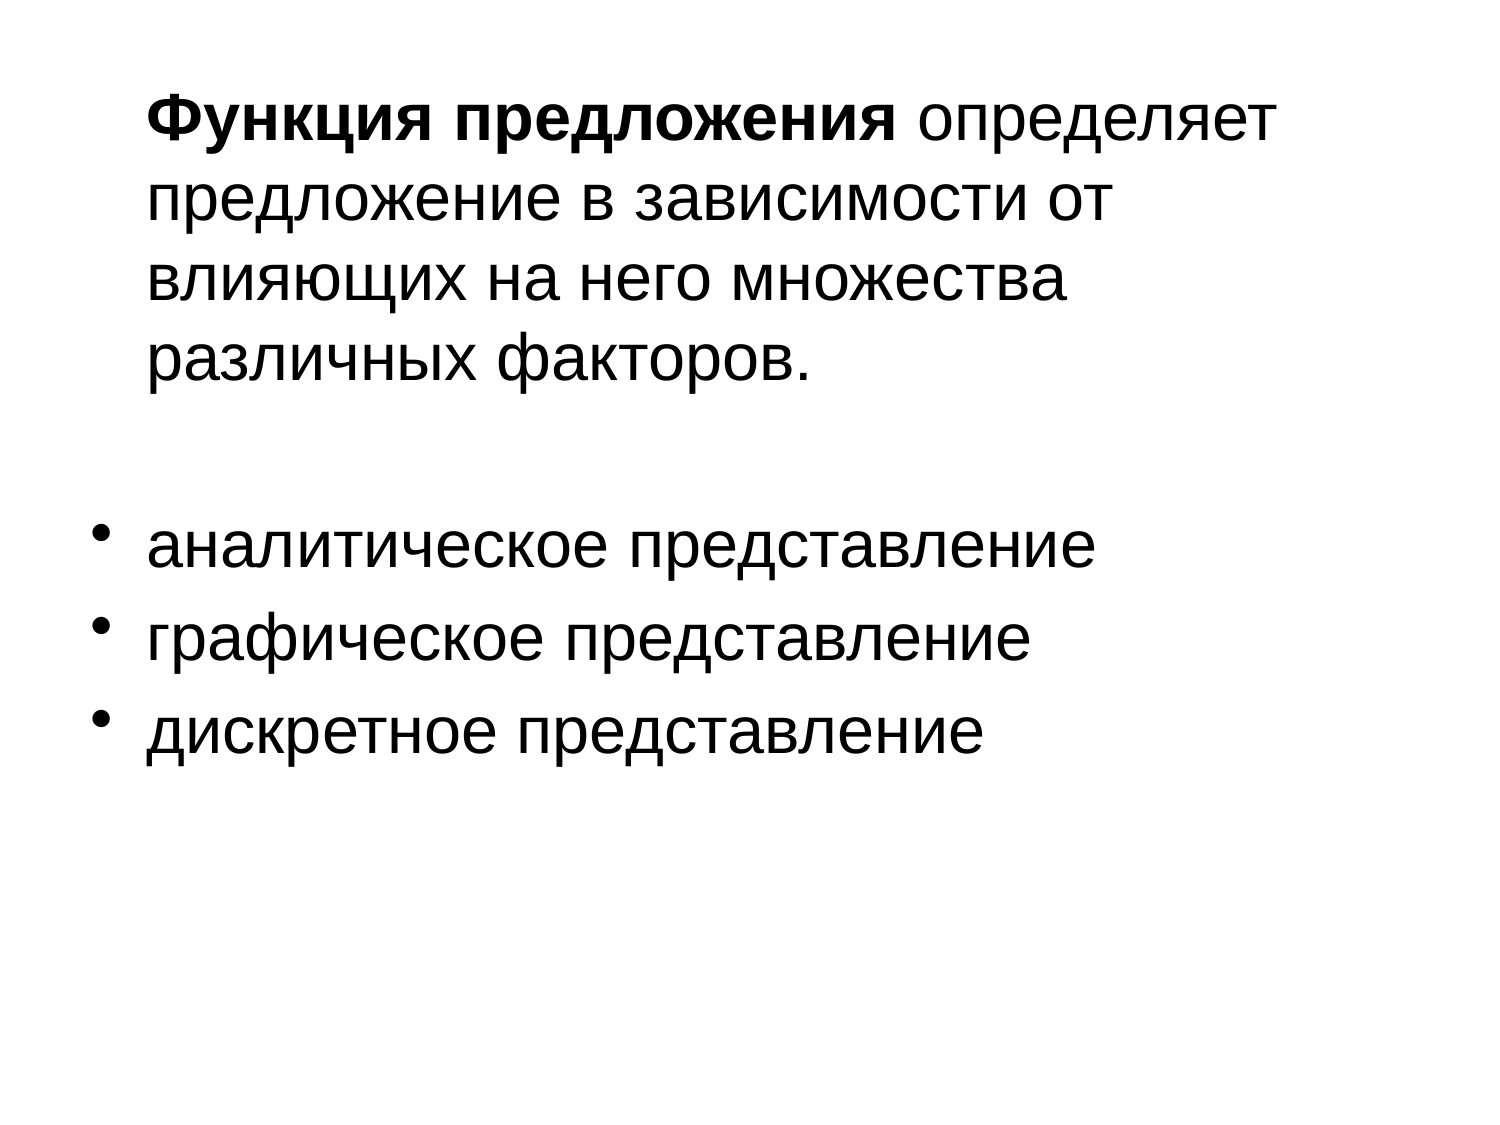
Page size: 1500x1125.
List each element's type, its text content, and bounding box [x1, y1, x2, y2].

list Функция предложения определяет предложение в зависимости от влияющих на него множества различных факторов. аналитическое представление графическое представление дискретное представление [74, 66, 1426, 1006]
